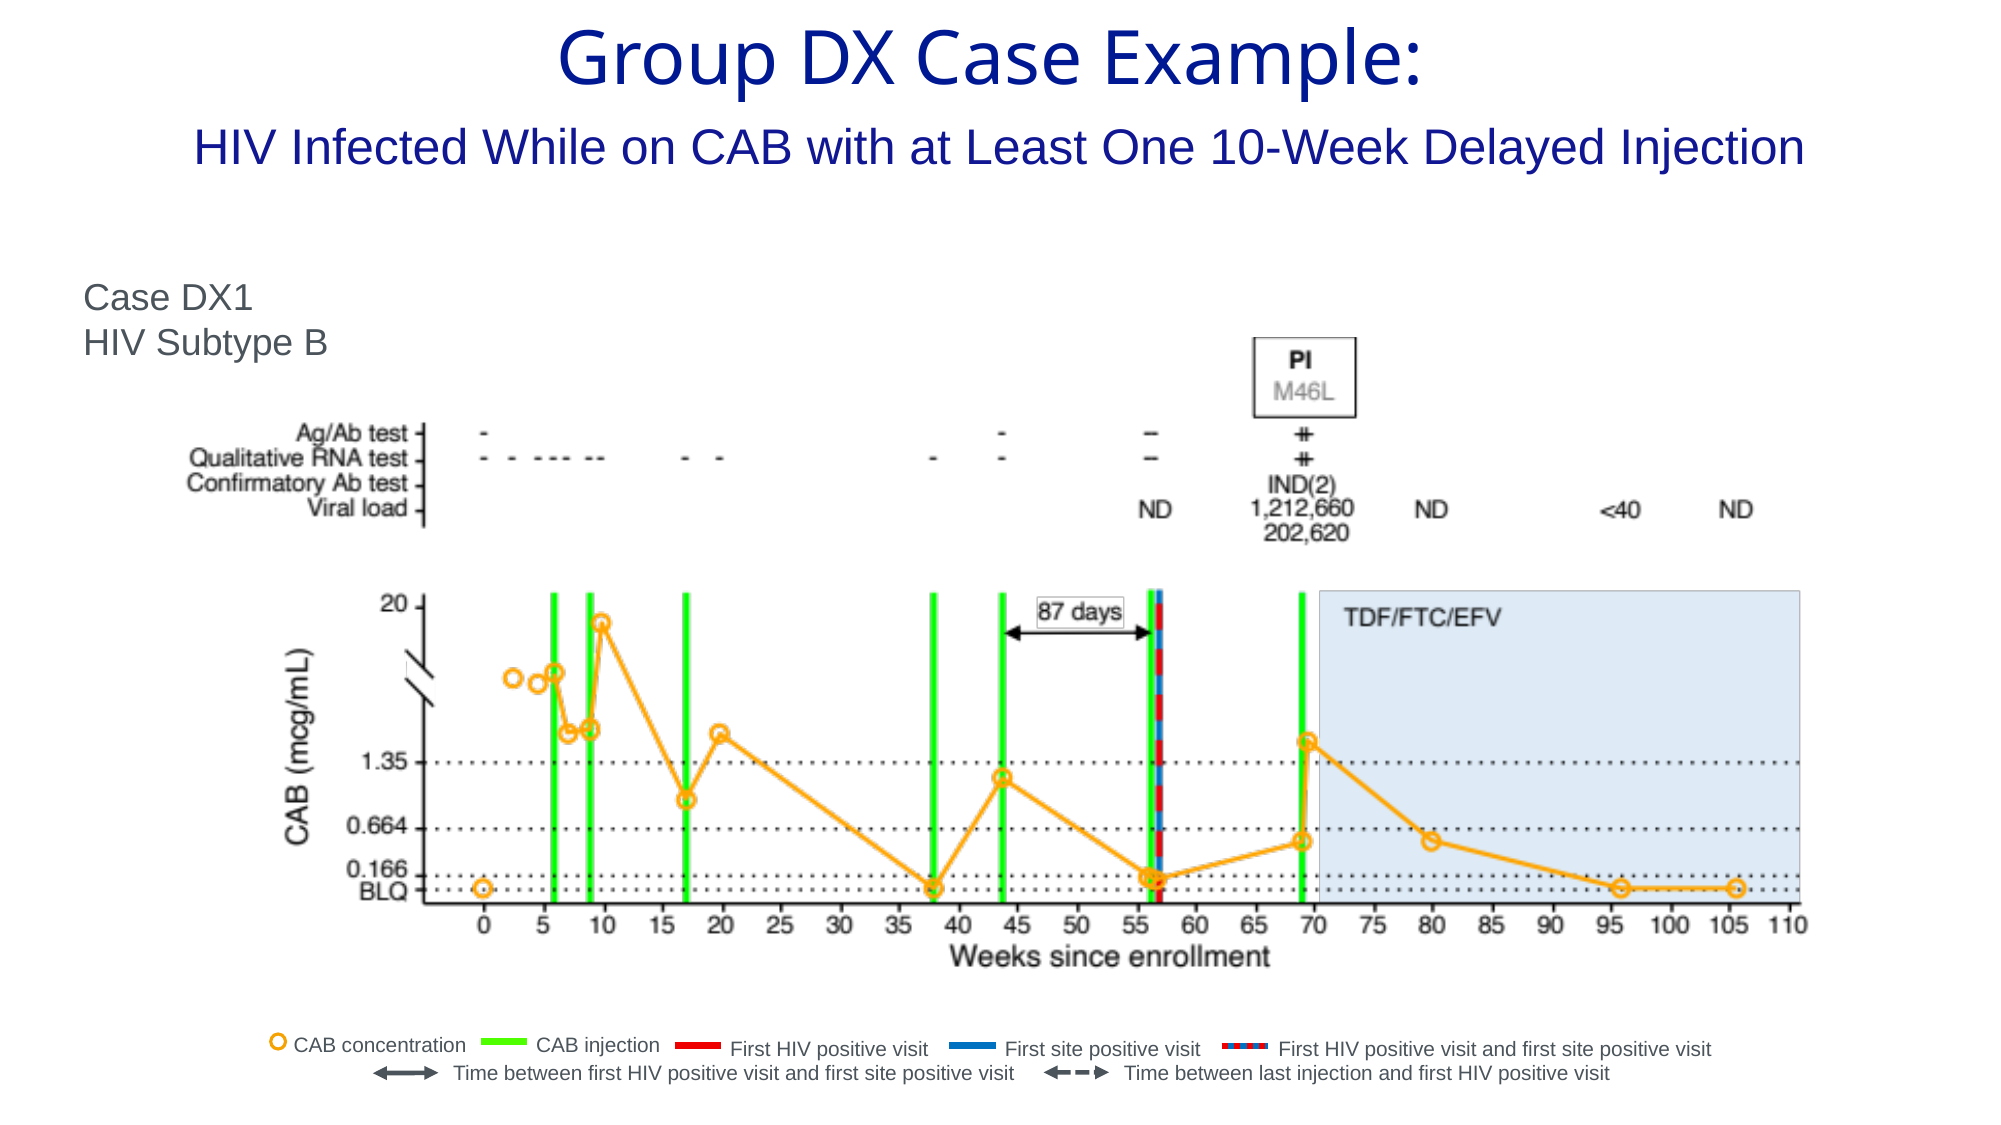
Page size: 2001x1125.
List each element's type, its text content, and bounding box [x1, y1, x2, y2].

text_box Case DX1 HIV Subtype B [68, 265, 344, 371]
text_box Group DX Case Example: HIV Infected While on CAB with at Least One 10-Week Delayed Injection [129, 12, 1871, 194]
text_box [270, 1023, 1730, 1094]
picture [170, 336, 1822, 990]
